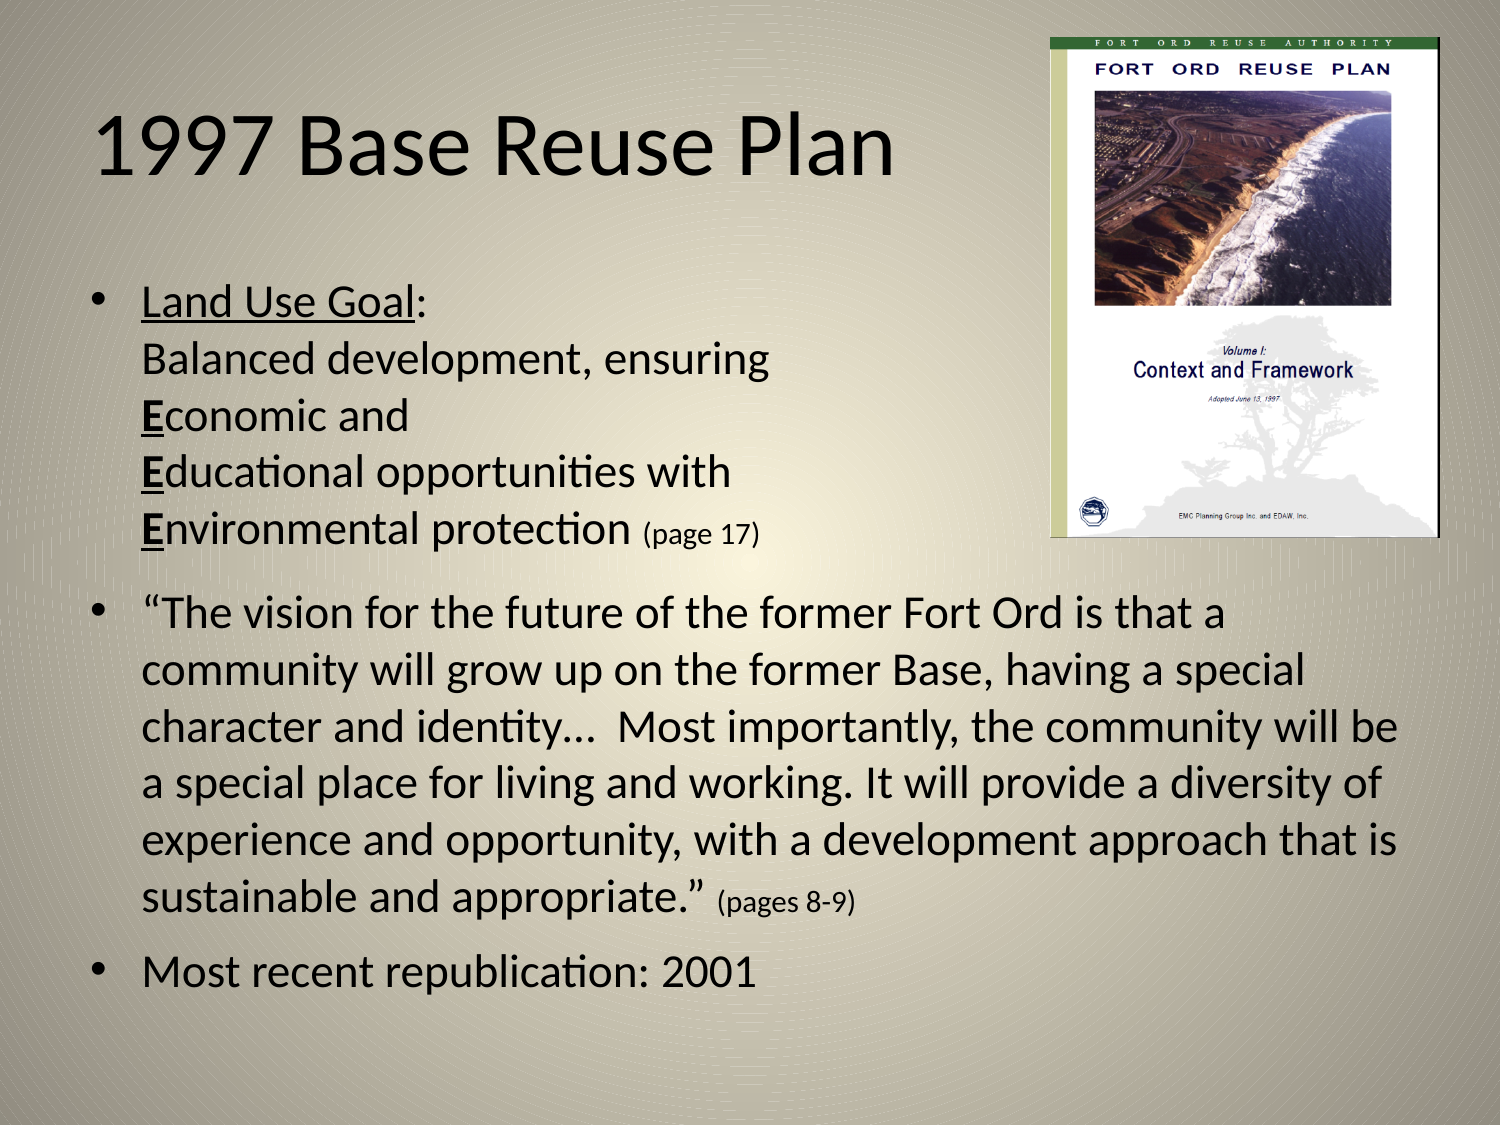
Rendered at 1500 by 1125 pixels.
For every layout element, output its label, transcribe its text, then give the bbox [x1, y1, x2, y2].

title 1997 Base Reuse Plan [75, 45, 1044, 233]
picture [1049, 37, 1440, 538]
list Land Use Goal: Balanced development, ensuring Economic and Educational opportunities with Environmental protection (page 17) “The vision for the future of the former Fort Ord is that a community will grow up on the former Base, having a special character and identity… Most importantly, the community will be a special place for living and working. It will provide a diversity of experience and opportunity, with a development approach that is sustainable and appropriate.” (pages 8-9) Most recent republication: 2001 [75, 262, 1425, 1005]
